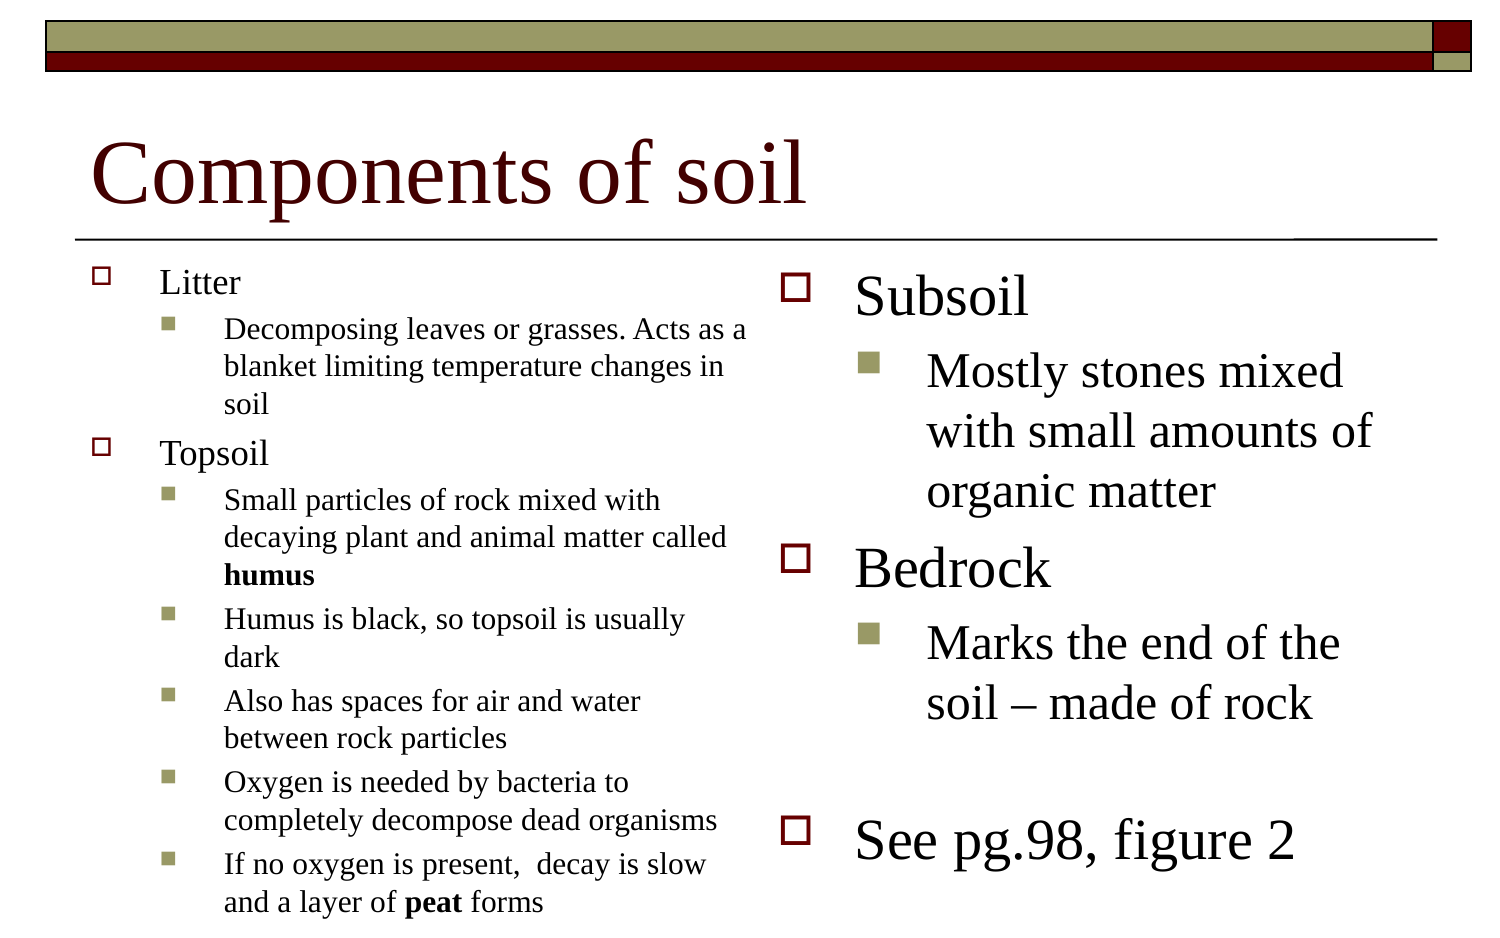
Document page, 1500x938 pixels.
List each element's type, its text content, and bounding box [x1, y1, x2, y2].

list Litter Decomposing leaves or grasses. Acts as a blanket limiting temperature changes in soil Topsoil Small particles of rock mixed with decaying plant and animal matter called humus Humus is black, so topsoil is usually dark Also has spaces for air and water between rock particles Oxygen is needed by bacteria to completely decompose dead organisms If no oxygen is present, decay is slow and a layer of peat forms [74, 249, 763, 938]
title Components of soil [74, 72, 1426, 230]
list Subsoil Mostly stones mixed with small amounts of organic matter Bedrock Marks the end of the soil – made of rock See pg.98, figure 2 [762, 249, 1426, 839]
